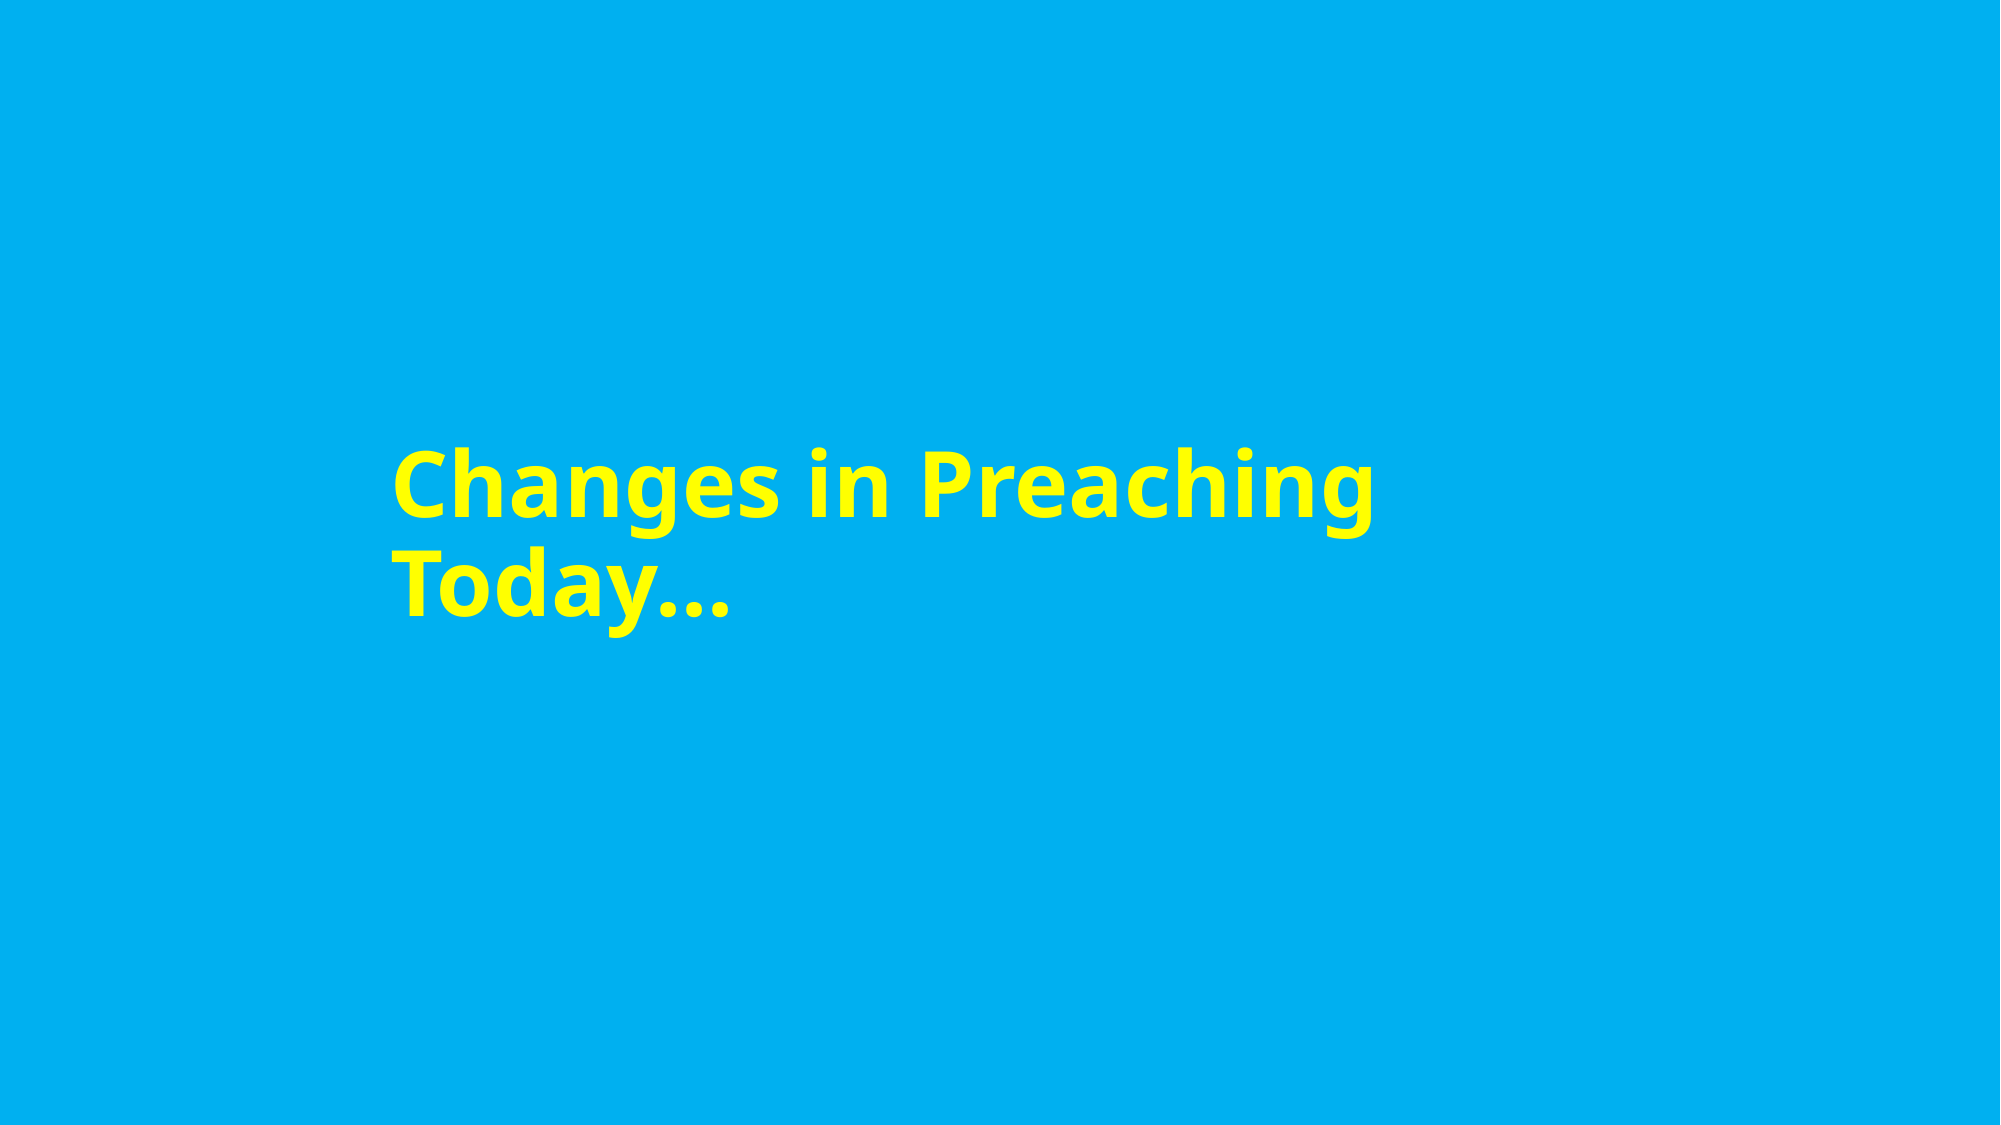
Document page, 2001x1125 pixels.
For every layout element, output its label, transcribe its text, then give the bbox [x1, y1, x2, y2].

title Changes in Preaching Today... [375, 412, 1650, 663]
